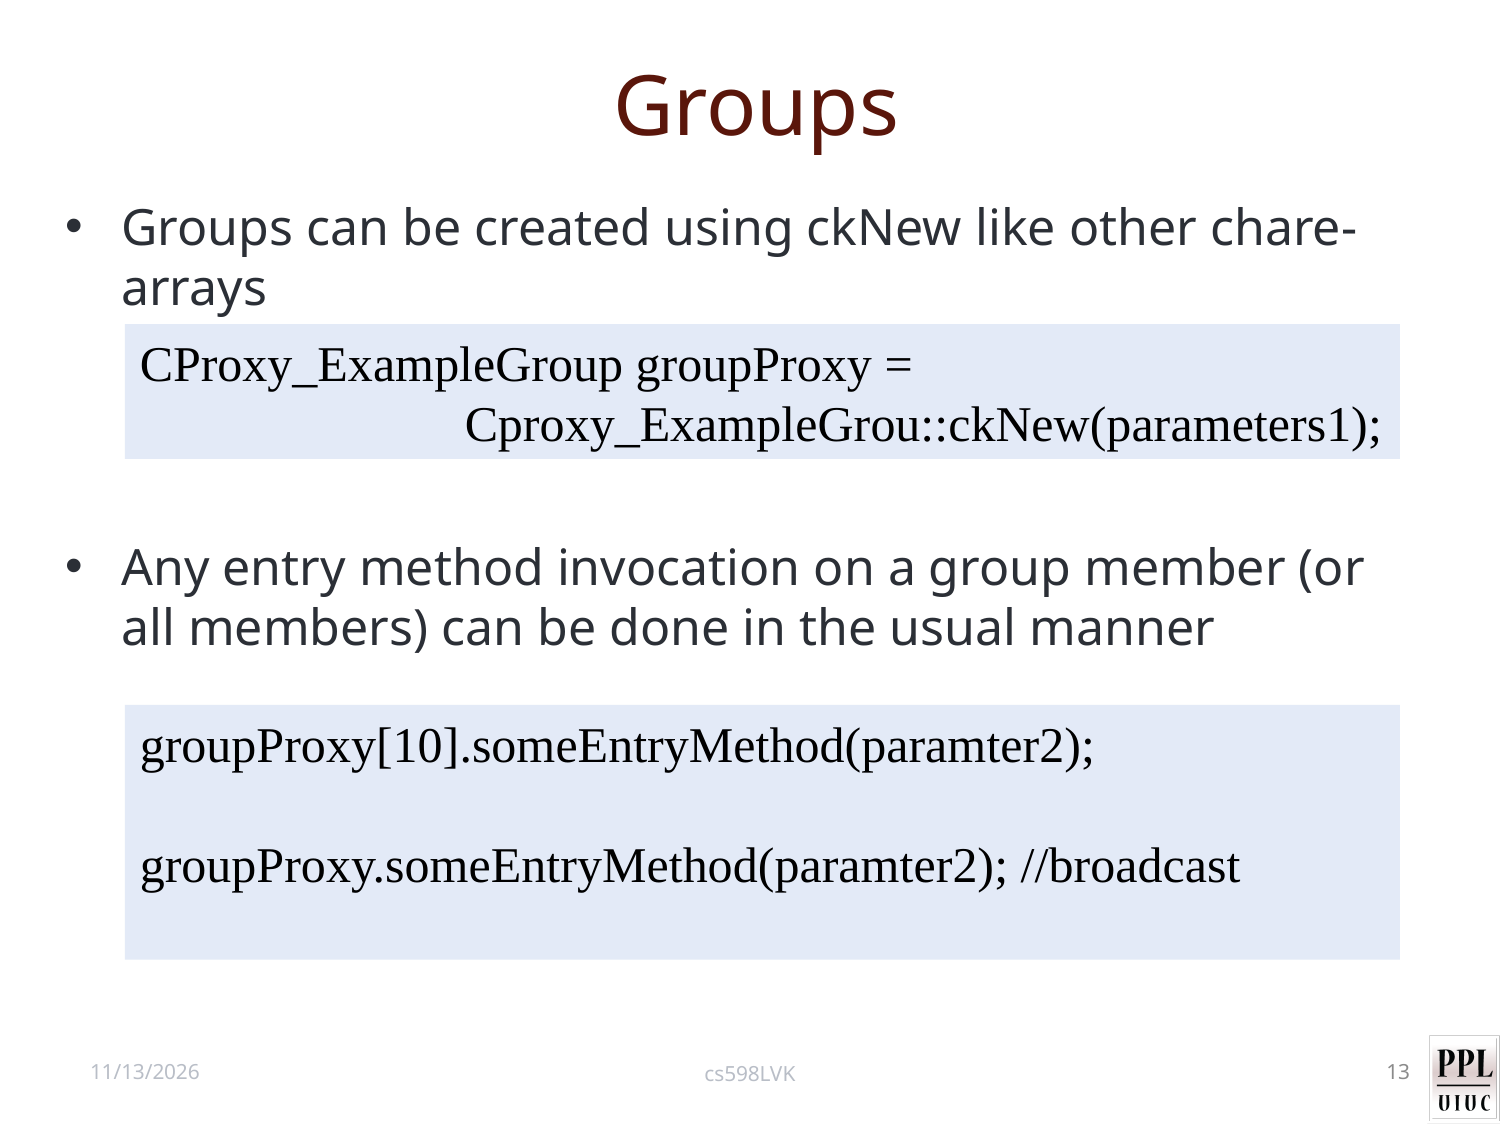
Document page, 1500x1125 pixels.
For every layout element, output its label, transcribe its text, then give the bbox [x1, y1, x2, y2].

text_box groupProxy[10].someEntryMethod(paramter2); groupProxy.someEntryMethod(paramter2); //broadcast [124, 704, 1400, 960]
text_box CProxy_ExampleGroup groupProxy = Cproxy_ExampleGrou::ckNew(parameters1); [124, 324, 1400, 459]
title Groups [75, 37, 1438, 168]
list Groups can be created using ckNew like other chare-arrays Any entry method invocation on a group member (or all members) can be done in the usual manner [50, 187, 1438, 1063]
slide_number 13 [1074, 1042, 1425, 1103]
picture [1425, 1032, 1500, 1125]
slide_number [75, 1042, 425, 1103]
footer cs598LVK [512, 1042, 988, 1103]
